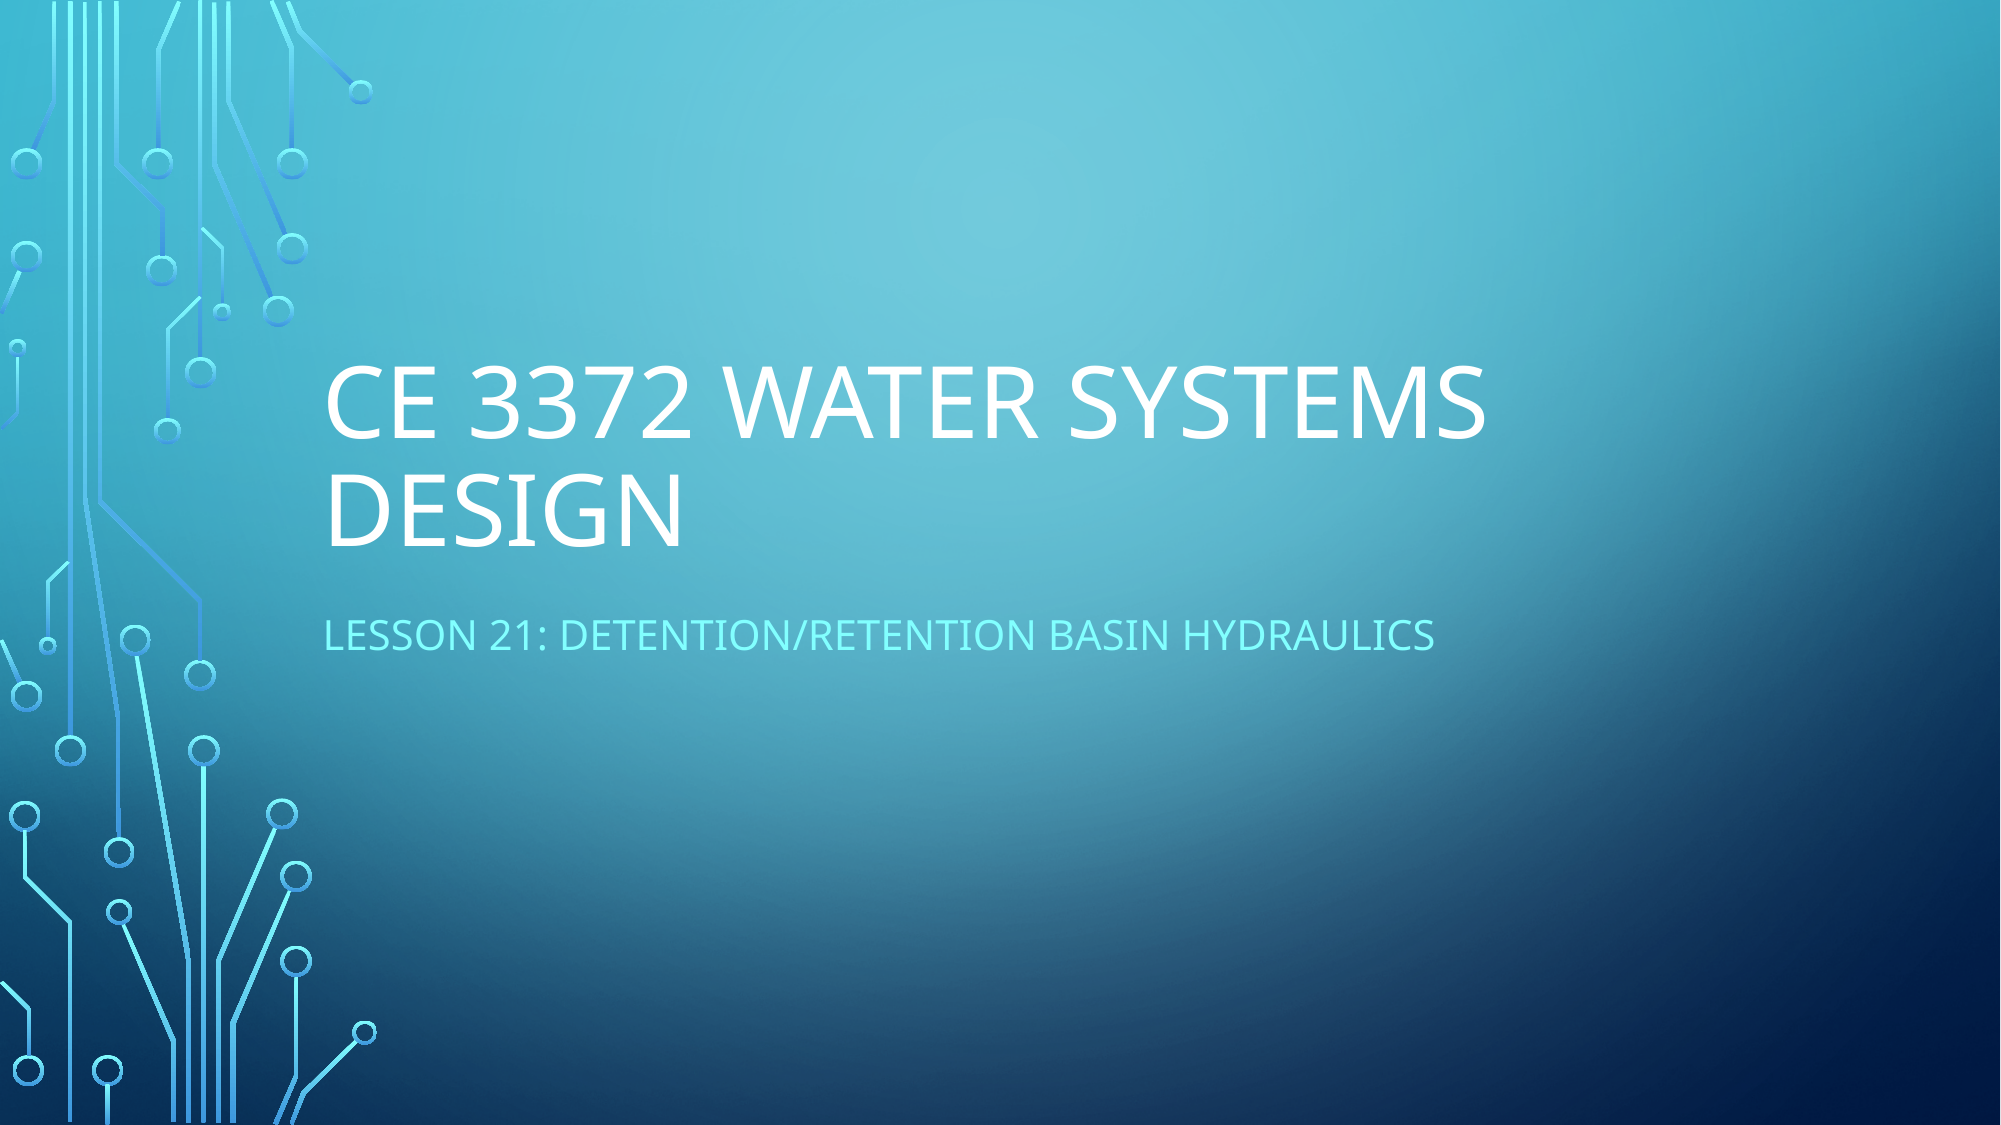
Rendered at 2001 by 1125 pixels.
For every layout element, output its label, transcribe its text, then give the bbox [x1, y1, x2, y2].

subtitle Lesson 21: detention/retention basin hydraulics [307, 590, 1750, 863]
title CE 3372 Water Systems Design [307, 184, 1750, 576]
